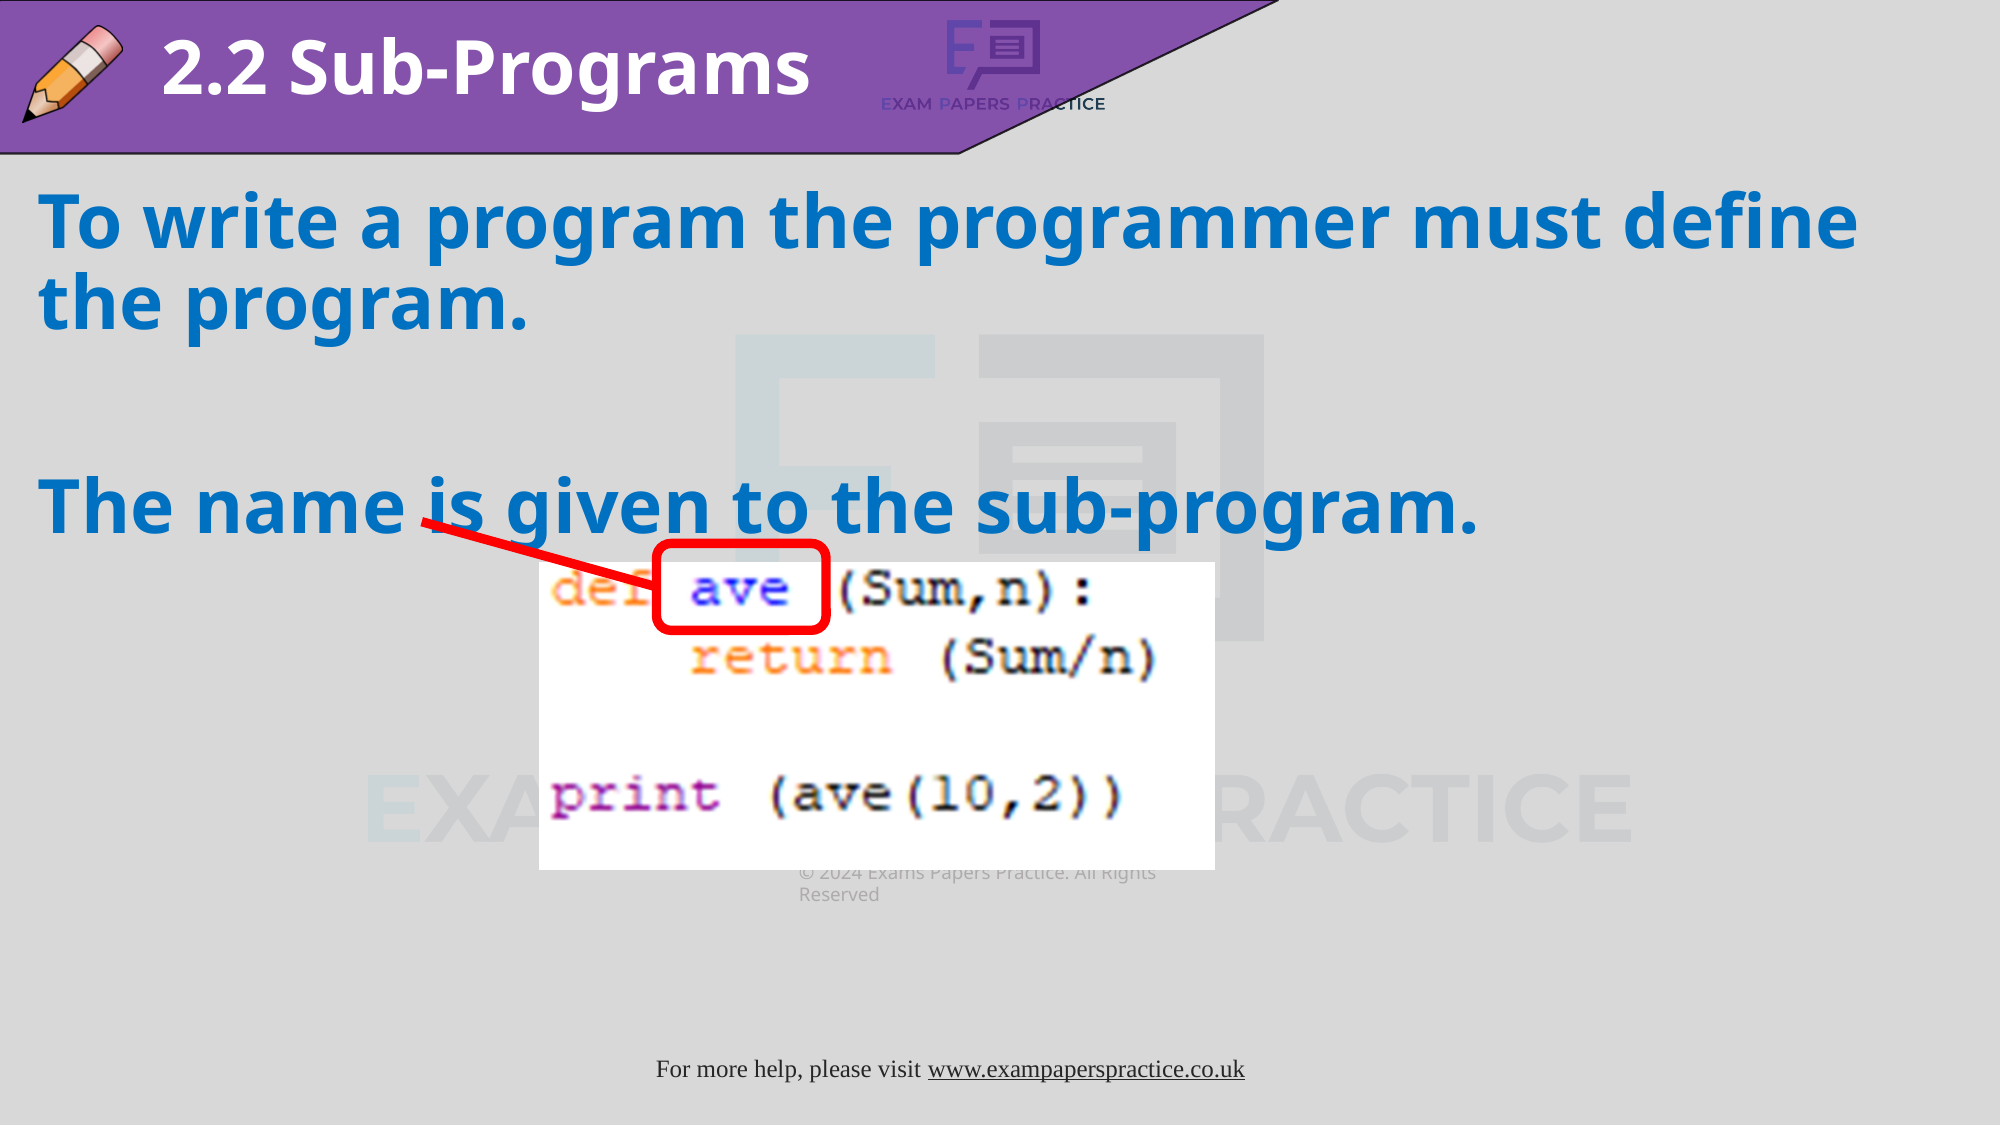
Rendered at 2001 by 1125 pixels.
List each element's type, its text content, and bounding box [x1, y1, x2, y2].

list To write a program the programmer must define the program. The name is given to the sub-program. [22, 176, 1974, 1120]
list 2.2 Sub-Programs [146, 22, 960, 134]
text_box [657, 542, 828, 562]
picture [539, 562, 1215, 870]
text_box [421, 521, 657, 587]
picture [22, 25, 123, 123]
